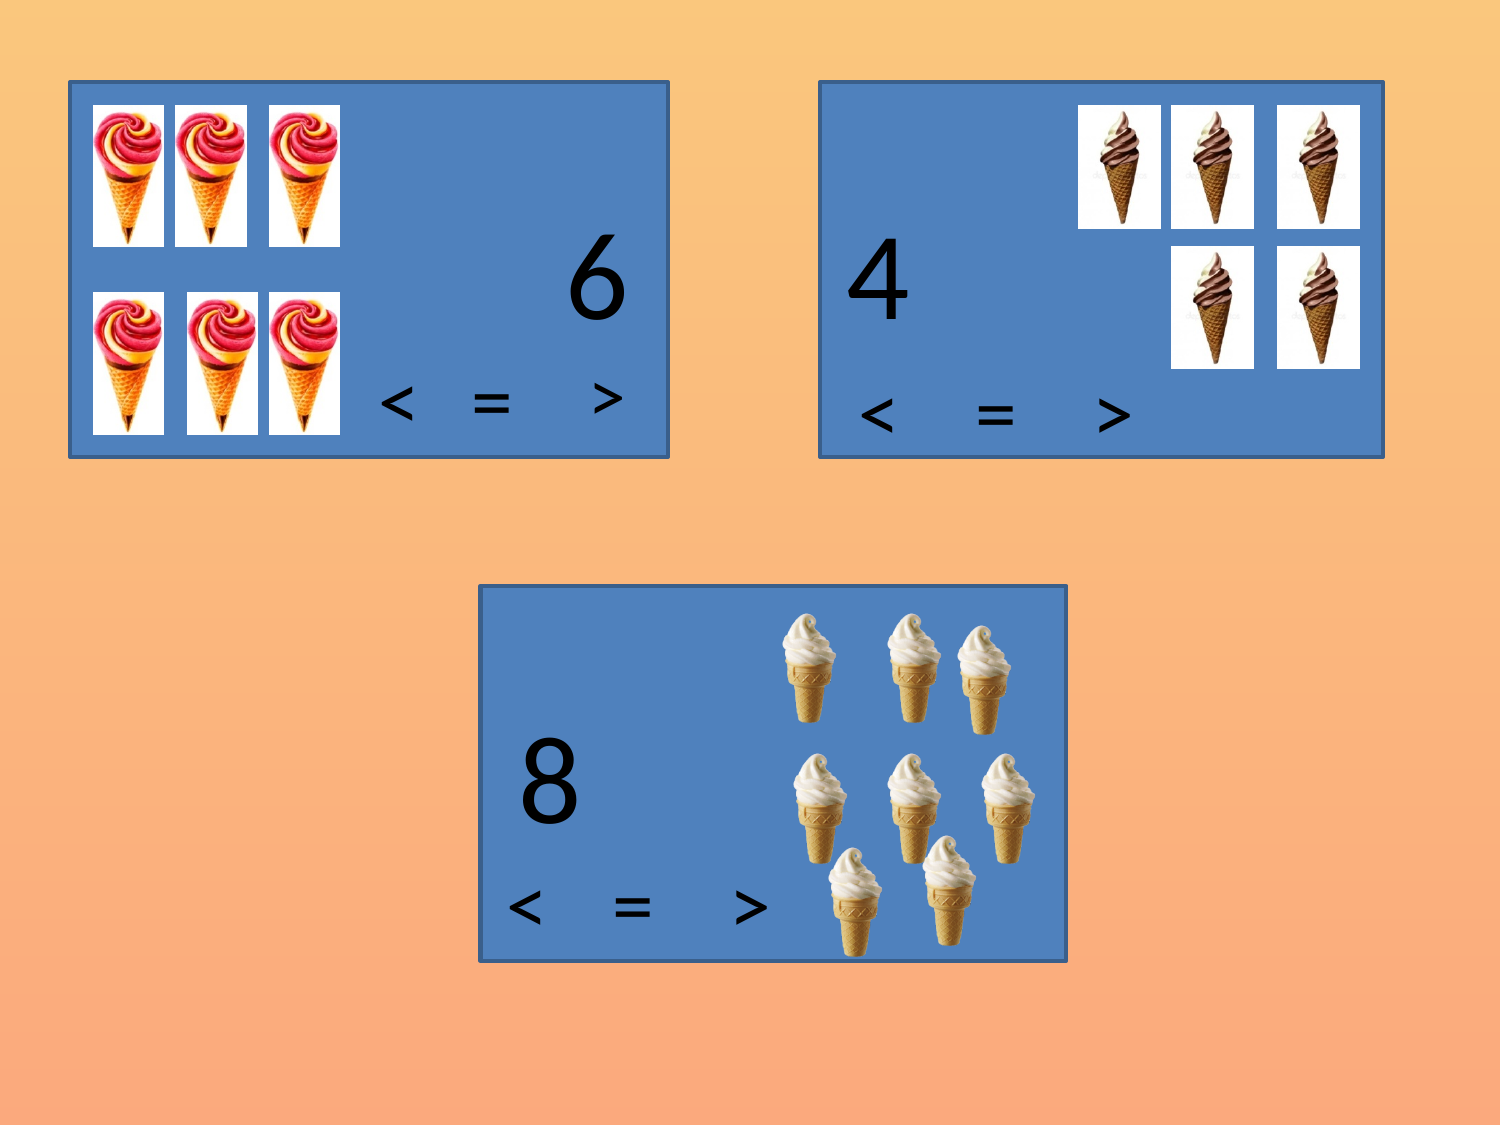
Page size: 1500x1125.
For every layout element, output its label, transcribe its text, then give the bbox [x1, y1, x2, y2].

picture [1171, 105, 1255, 229]
picture [187, 292, 259, 435]
text_box [818, 80, 1385, 459]
picture [1277, 105, 1360, 229]
picture [761, 749, 1067, 962]
picture [269, 105, 341, 247]
text_box [68, 80, 670, 459]
text_box = [456, 339, 551, 455]
text_box 8 [503, 691, 657, 857]
text_box < [492, 843, 586, 959]
text_box = [597, 843, 680, 959]
text_box > [1078, 351, 1137, 467]
picture [93, 292, 165, 435]
text_box < [843, 351, 926, 467]
picture [1171, 245, 1255, 369]
text_box [478, 584, 1068, 963]
picture [93, 105, 165, 247]
text_box < [363, 339, 434, 455]
text_box > [714, 843, 786, 959]
text_box = [960, 351, 1055, 467]
picture [269, 292, 341, 435]
picture [1077, 105, 1161, 229]
picture [1277, 245, 1360, 369]
text_box 4 [831, 187, 926, 353]
text_box 6 [550, 187, 668, 353]
picture [175, 105, 247, 247]
text_box > [574, 339, 645, 445]
picture [749, 609, 1044, 739]
